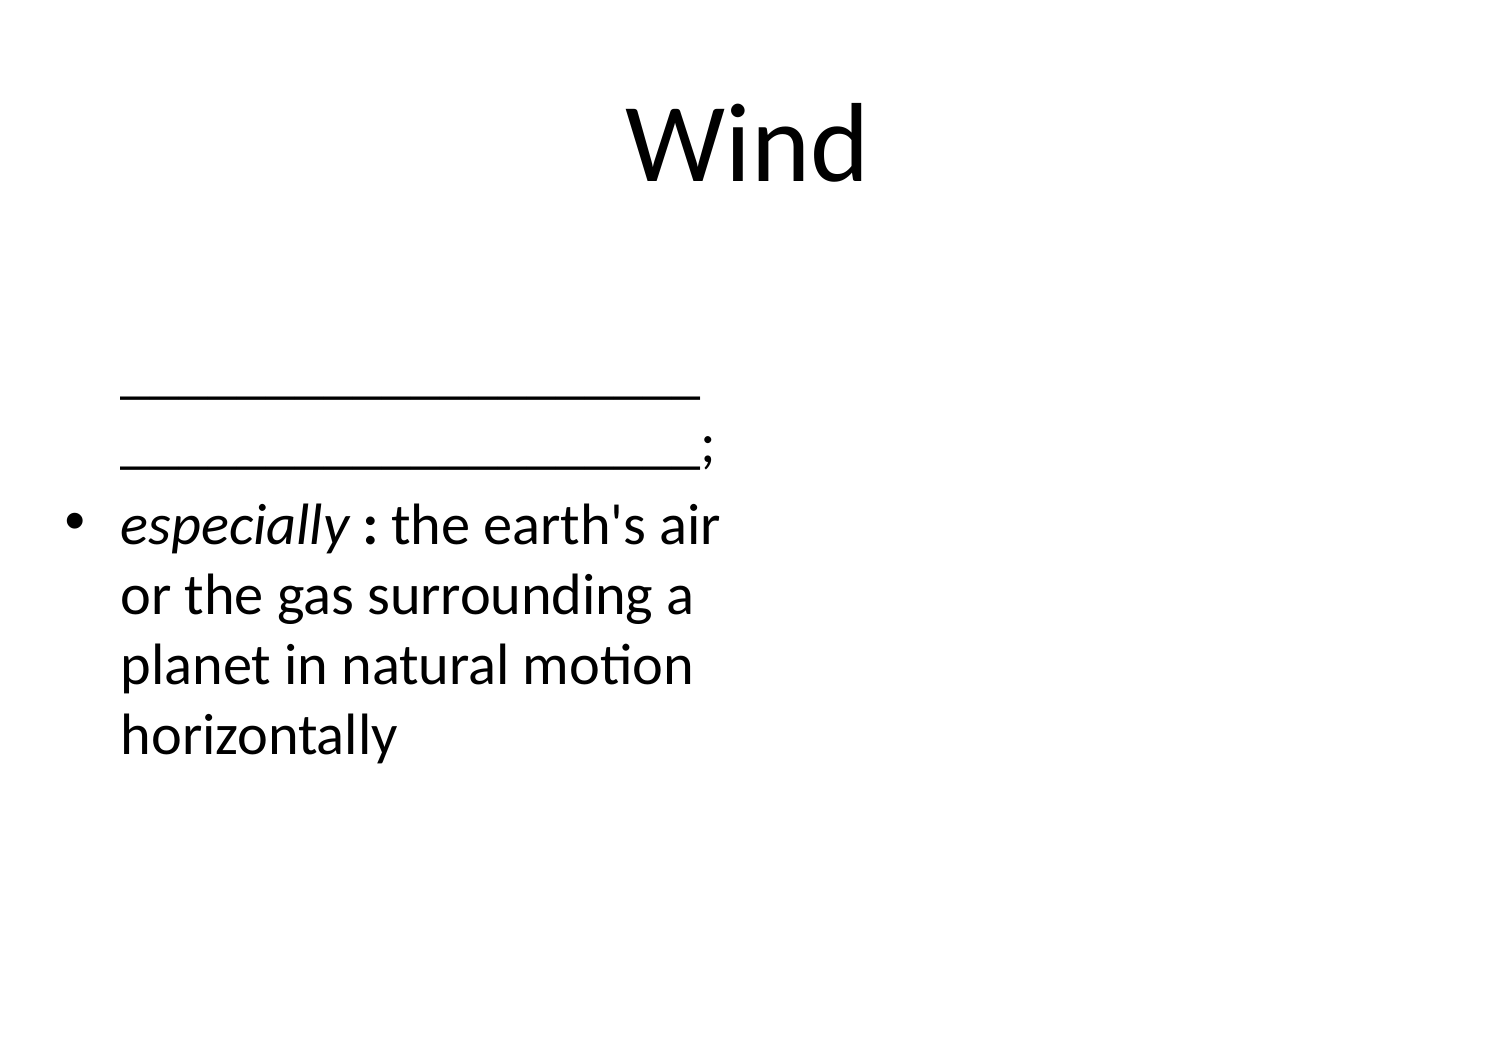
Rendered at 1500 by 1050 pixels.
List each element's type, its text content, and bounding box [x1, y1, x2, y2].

list ________________________________________; especially : the earth's air or the gas surrounding a planet in natural motion horizontally [49, 256, 738, 934]
title Wind [49, 35, 1446, 238]
